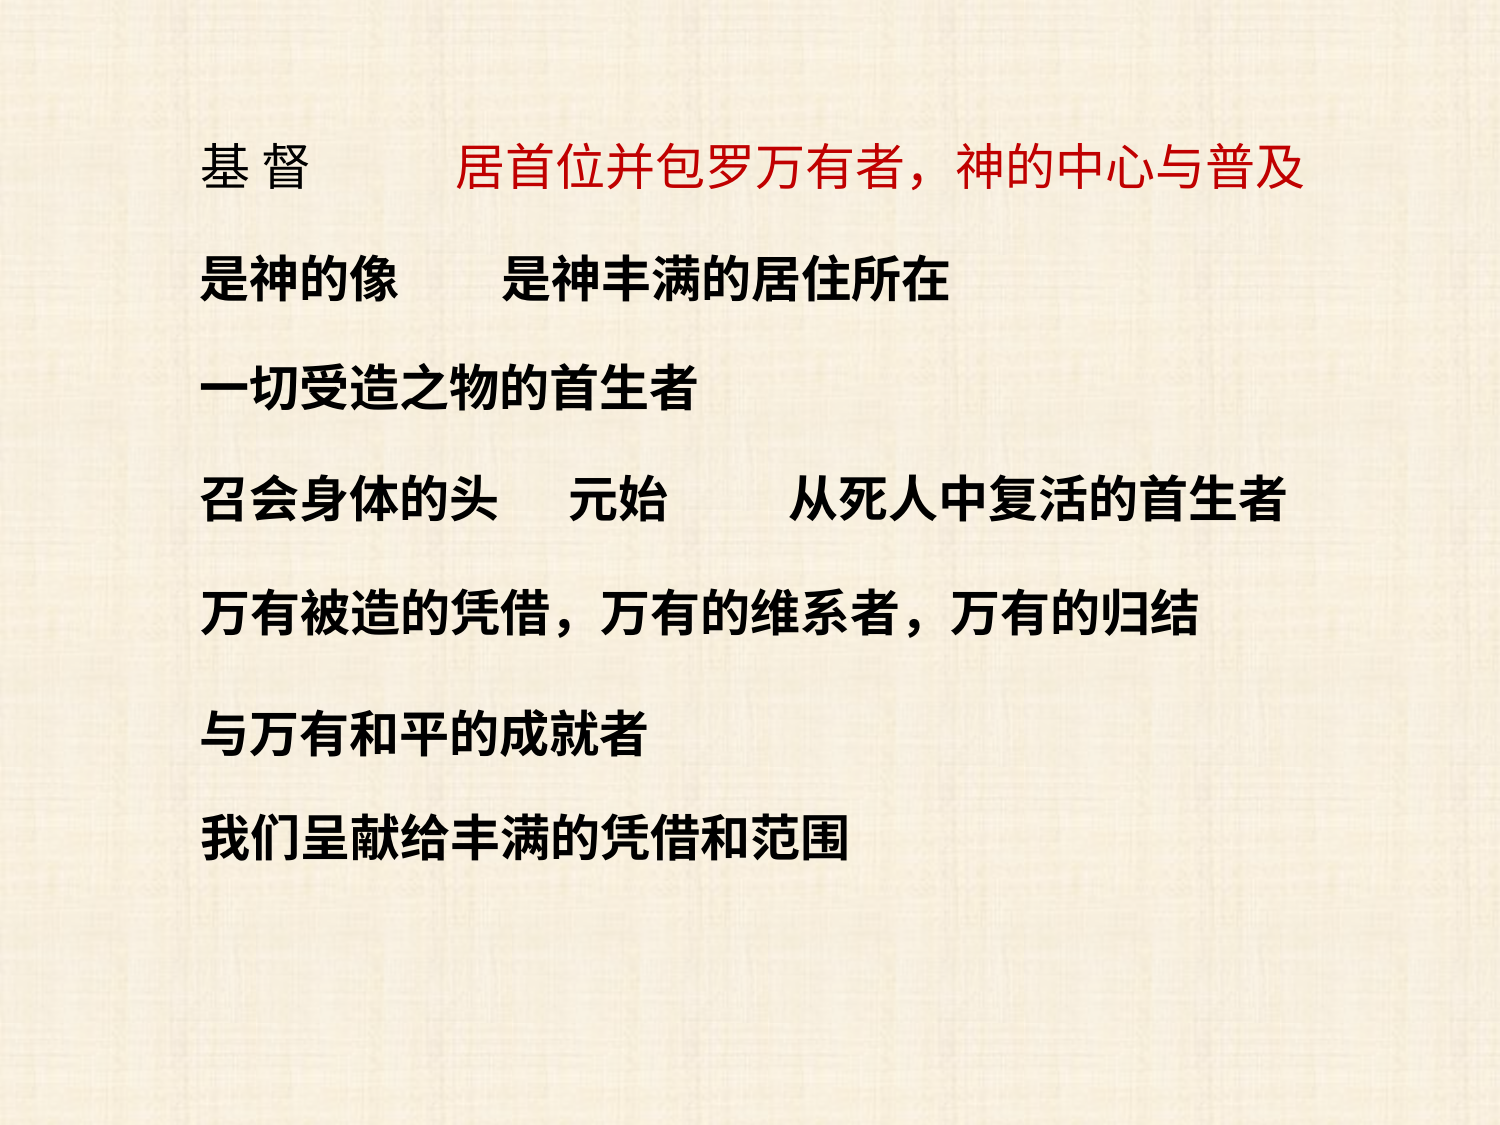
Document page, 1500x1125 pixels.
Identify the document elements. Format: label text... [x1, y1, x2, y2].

text_box 是神丰满的居住所在 [487, 240, 967, 315]
text_box 我们呈献给丰满的凭借和范围 [185, 799, 866, 874]
text_box 从死人中复活的首生者 [773, 460, 1304, 535]
text_box 万有被造的凭借，万有的维系者，万有的归结 [186, 573, 1216, 649]
text_box 基 督 [185, 127, 327, 203]
text_box 召会身体的头 [184, 460, 515, 535]
text_box 居首位并包罗万有者，神的中心与普及 [440, 127, 1381, 203]
text_box 是神的像 [184, 240, 415, 315]
text_box 与万有和平的成就者 [184, 695, 665, 770]
text_box 一切受造之物的首生者 [185, 349, 715, 425]
text_box 元始 [553, 460, 684, 535]
